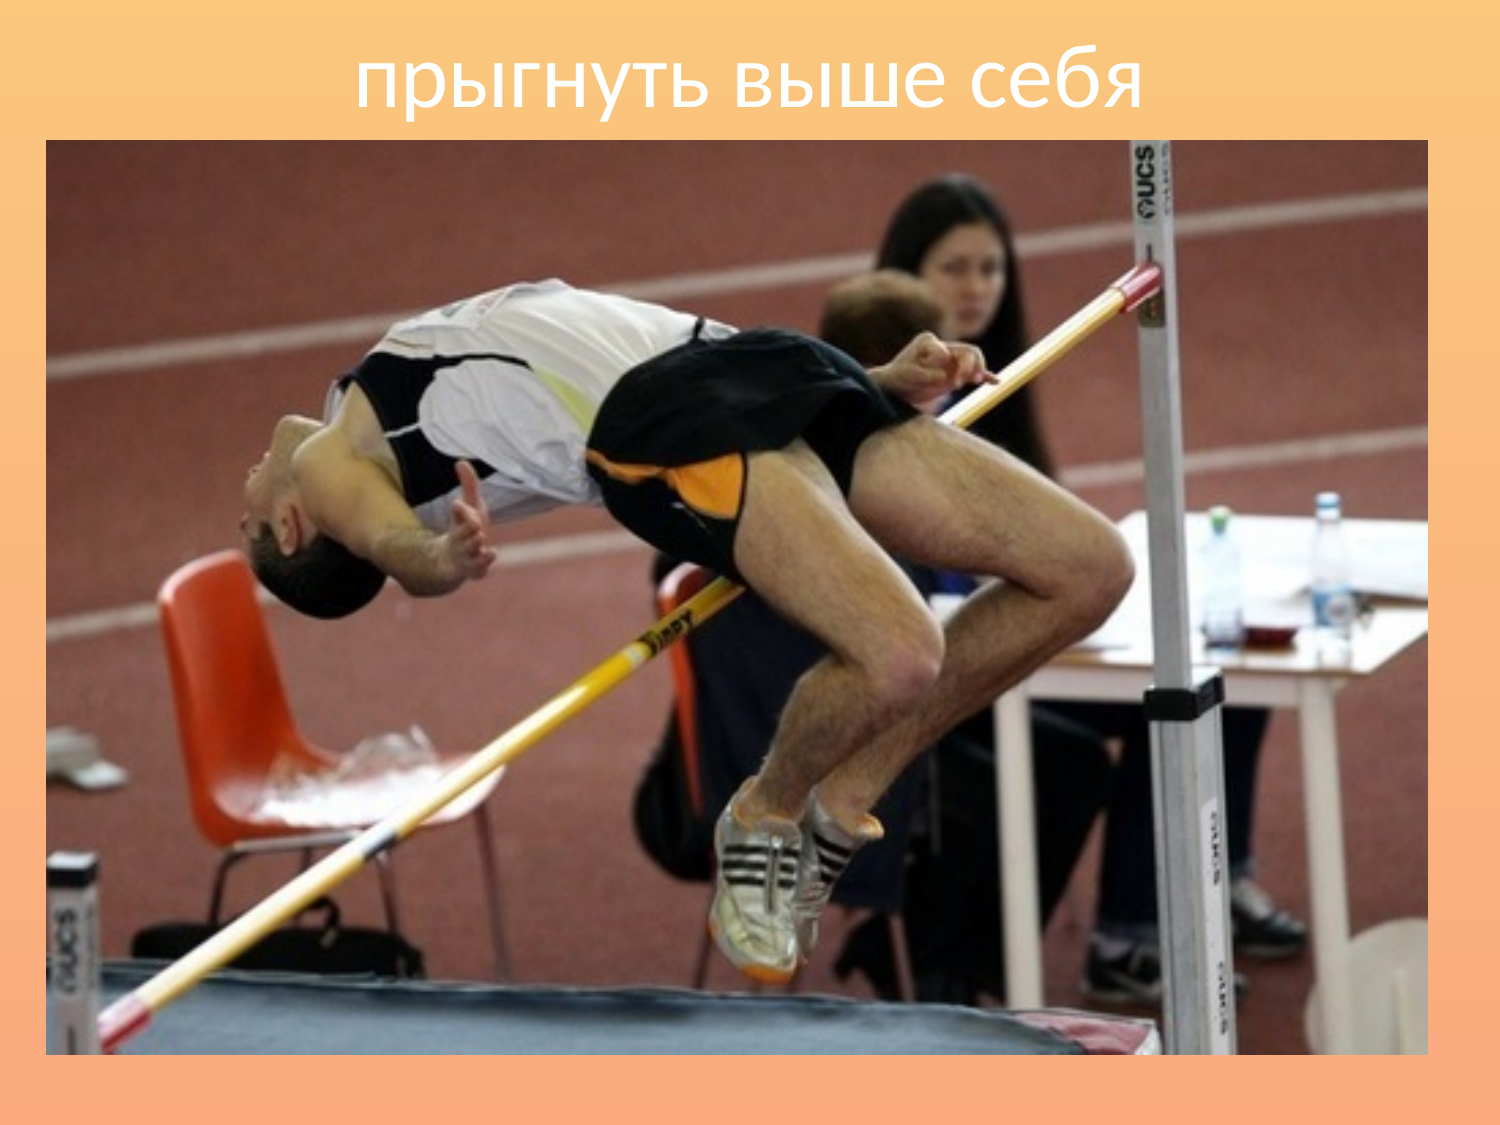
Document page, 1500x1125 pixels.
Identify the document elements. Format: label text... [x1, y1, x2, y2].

title прыгнуть выше себя [74, 0, 1426, 138]
picture [46, 140, 1428, 1055]
